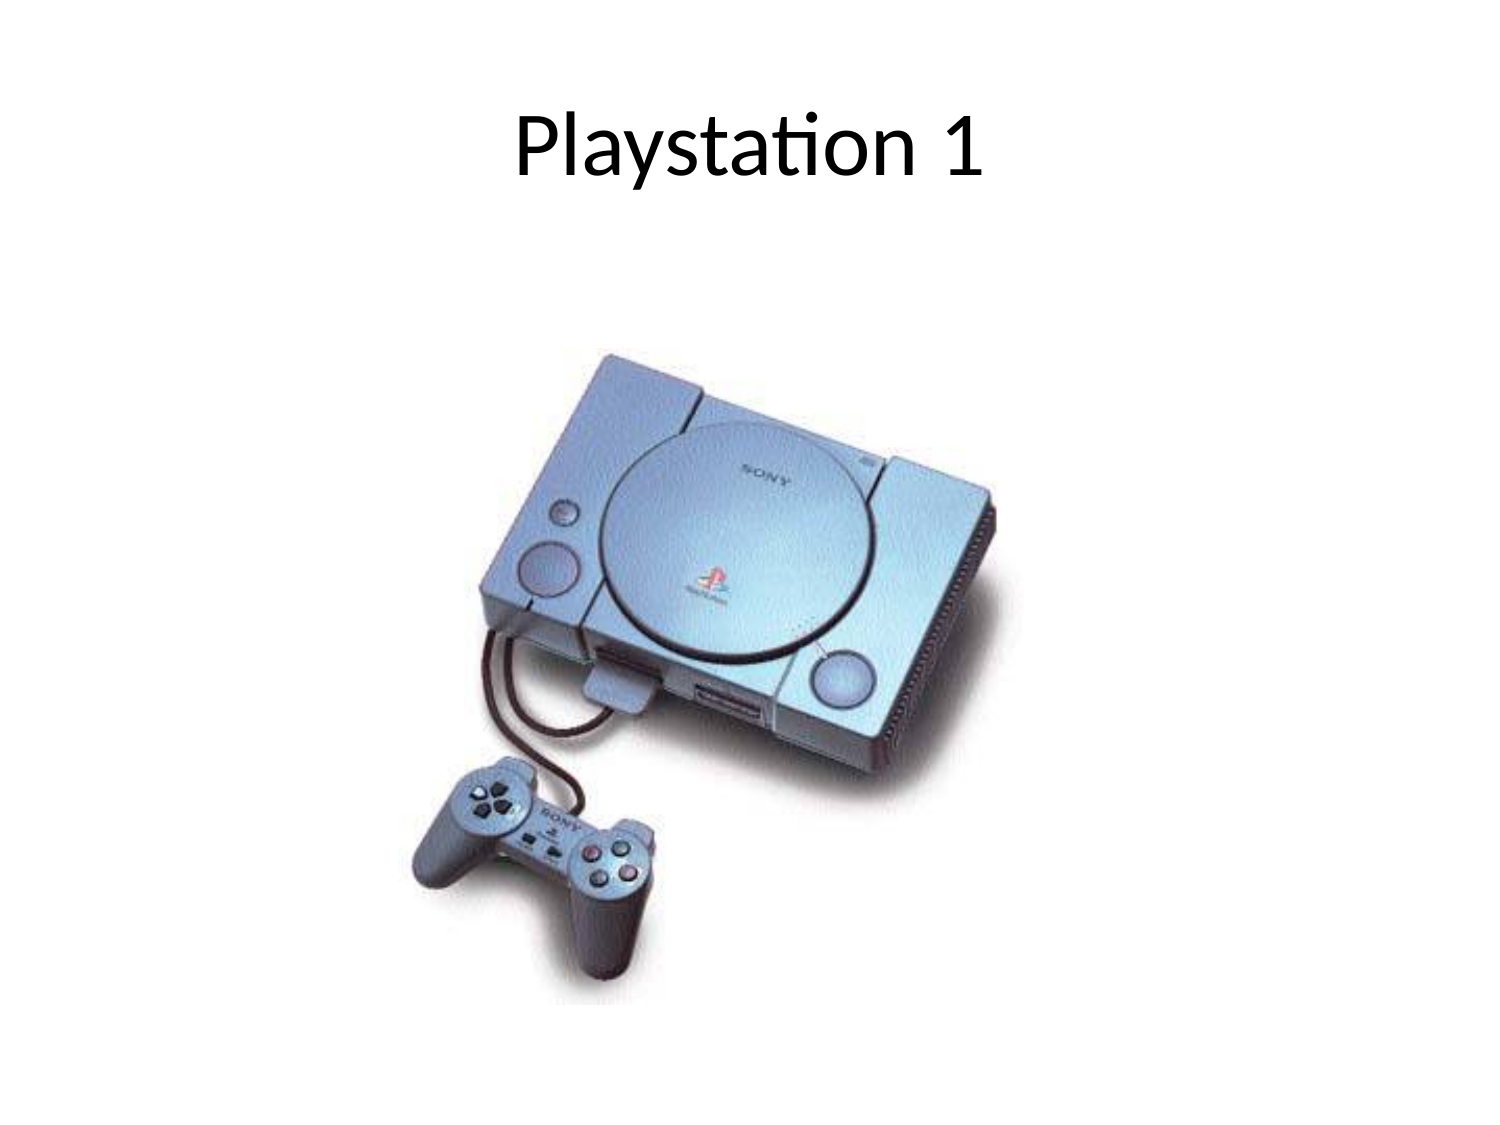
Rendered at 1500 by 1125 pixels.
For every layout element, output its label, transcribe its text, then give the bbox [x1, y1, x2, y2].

picture [398, 348, 1024, 1006]
title Playstation 1 [75, 45, 1425, 233]
